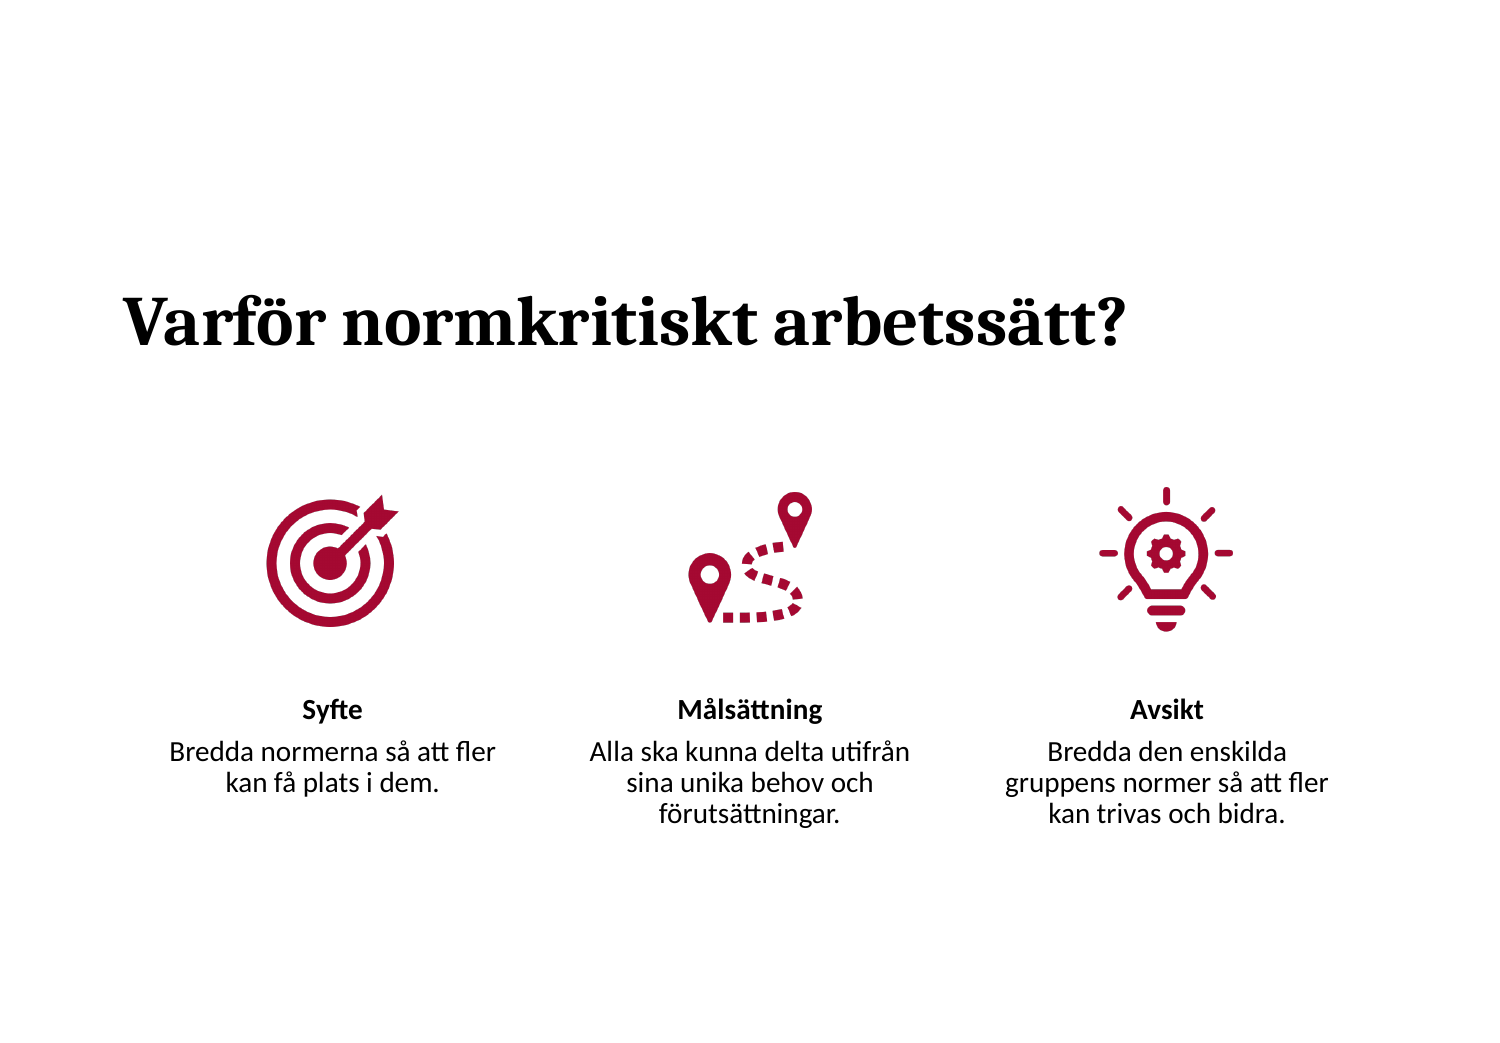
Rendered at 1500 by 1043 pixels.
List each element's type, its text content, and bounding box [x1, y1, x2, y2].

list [123, 402, 1376, 918]
title Varför normkritiskt arbetssätt? [123, 125, 1376, 361]
